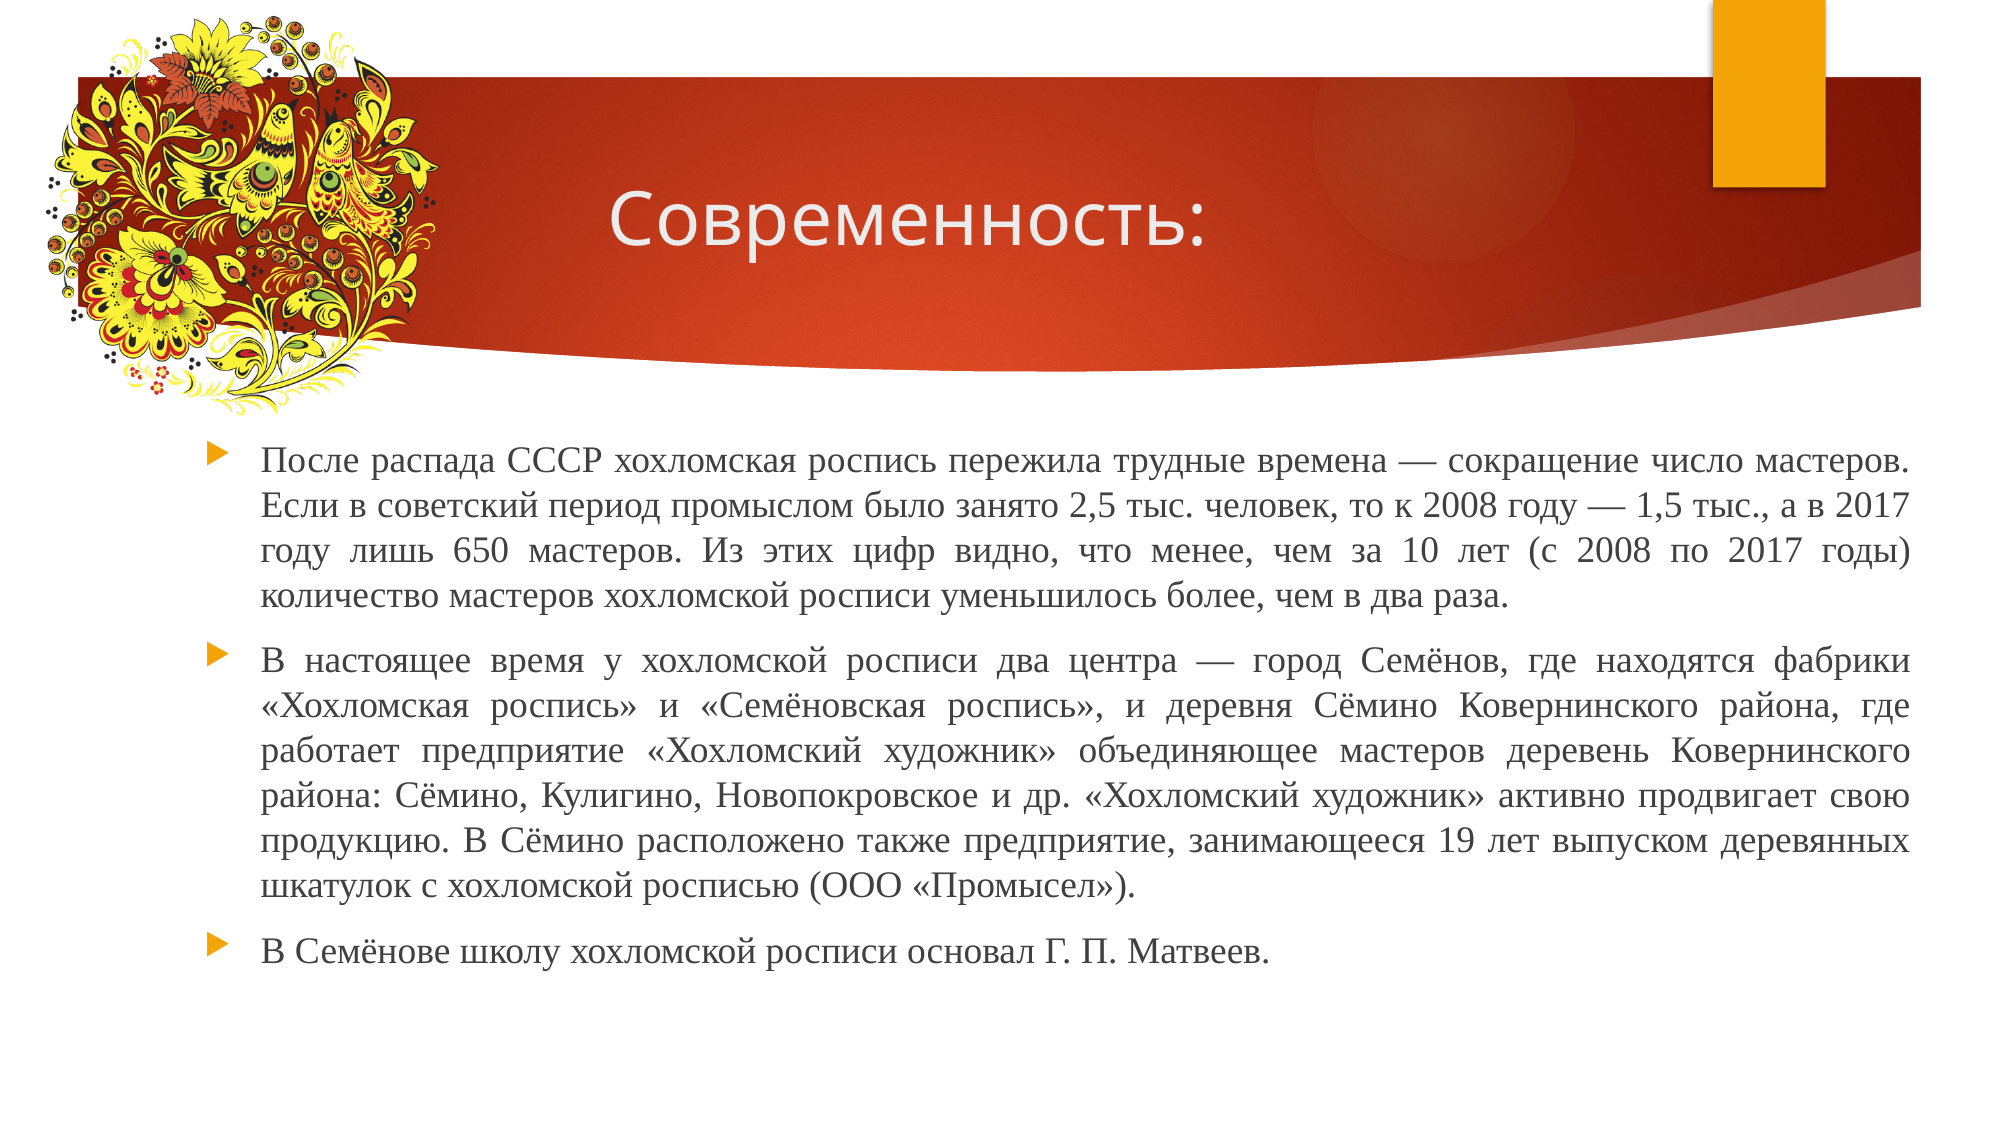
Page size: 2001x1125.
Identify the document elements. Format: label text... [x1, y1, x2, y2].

list После распада СССР хохломская роспись пережила трудные времена — сокращение число мастеров. Если в советский период промыслом было занято 2,5 тыс. человек, то к 2008 году — 1,5 тыс., а в 2017 году лишь 650 мастеров. Из этих цифр видно, что менее, чем за 10 лет (с 2008 по 2017 годы) количество мастеров хохломской росписи уменьшилось более, чем в два раза. В настоящее время у хохломской росписи два центра — город Семёнов, где находятся фабрики «Хохломская роспись» и «Семёновская роспись», и деревня Сёмино Ковернинского района, где работает предприятие «Хохломский художник» объединяющее мастеров деревень Ковернинского района: Сёмино, Кулигино, Новопокровское и др. «Хохломский художник» активно продвигает свою продукцию. В Сёмино расположено также предприятие, занимающееся 19 лет выпуском деревянных шкатулок с хохломской росписью (ООО «Промысел»). В Семёнове школу хохломской росписи основал Г. П. Матвеев. [189, 427, 1928, 988]
title Современность: [450, 155, 1627, 275]
picture [40, 13, 446, 418]
